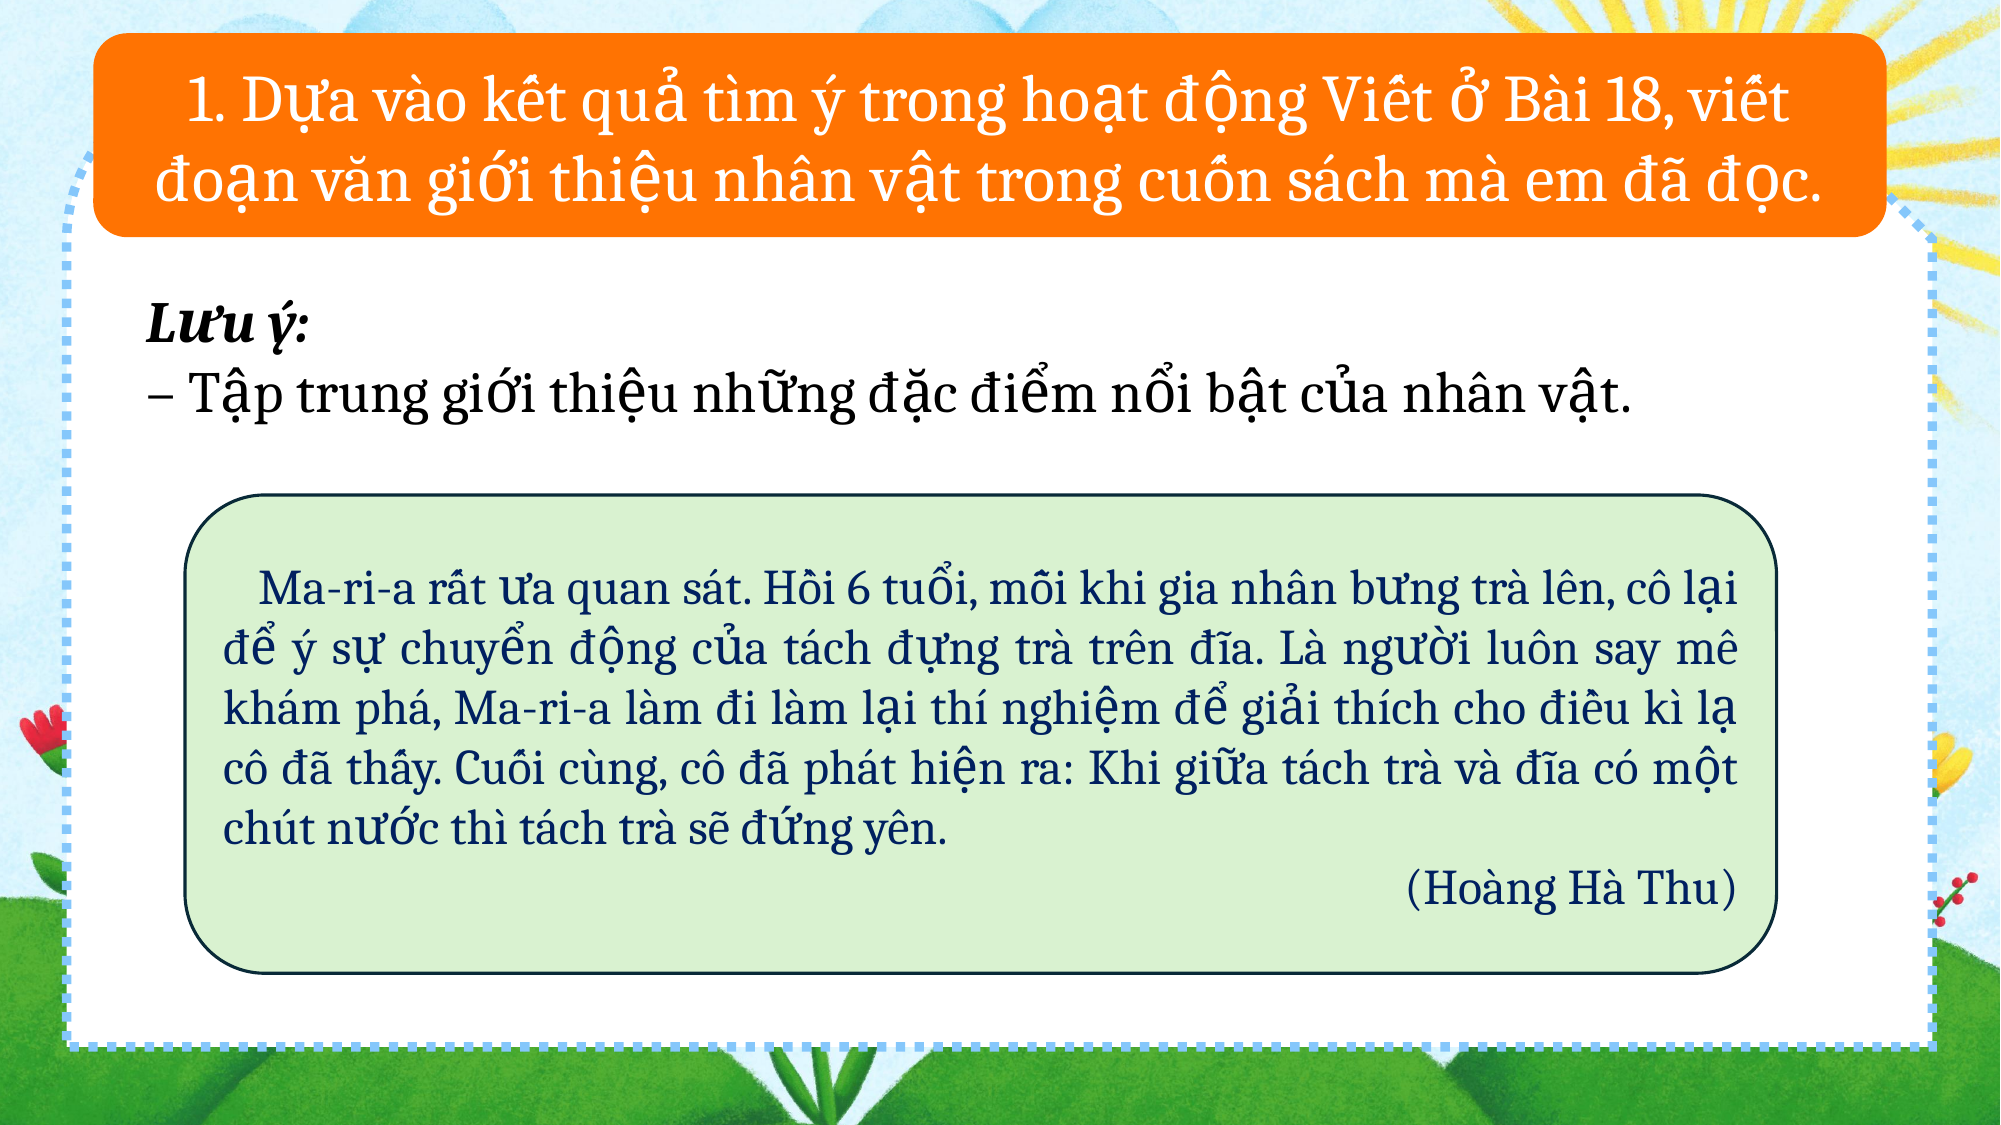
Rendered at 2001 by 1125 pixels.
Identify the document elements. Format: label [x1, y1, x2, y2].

list [0, 0, 2000, 1125]
